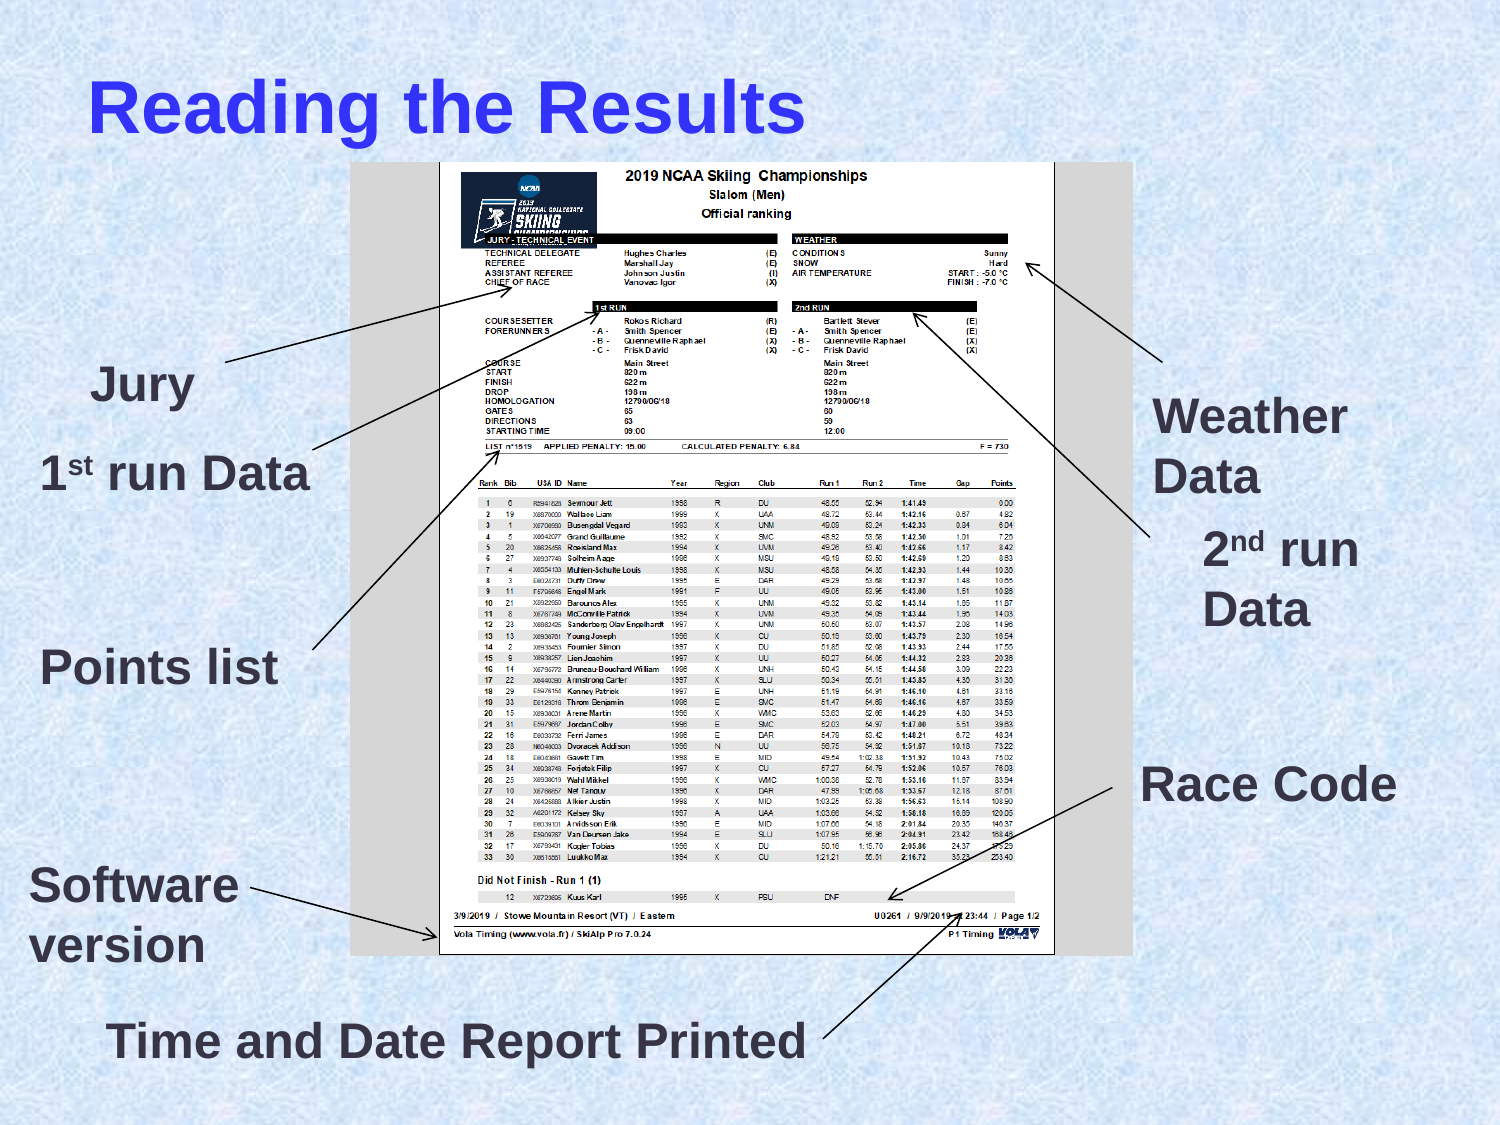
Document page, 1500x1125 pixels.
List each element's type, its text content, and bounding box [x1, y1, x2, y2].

picture [0, 0, 1500, 1125]
text_box 1st run Data [24, 433, 312, 509]
text_box Weather Data [1151, 376, 1438, 511]
text_box 2nd run Data [1187, 509, 1438, 644]
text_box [887, 787, 1113, 901]
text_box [249, 887, 438, 938]
text_box Software version [13, 845, 269, 981]
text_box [912, 312, 1151, 538]
text_box Points list [24, 627, 349, 703]
text_box Race Code [1134, 743, 1463, 819]
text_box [1024, 262, 1163, 363]
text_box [224, 287, 513, 363]
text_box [312, 312, 601, 451]
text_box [312, 449, 501, 651]
text_box Jury [74, 344, 241, 420]
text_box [826, 912, 963, 1040]
text_box Time and Date Report Printed [90, 1001, 823, 1077]
title Reading the Results [72, 27, 1276, 158]
